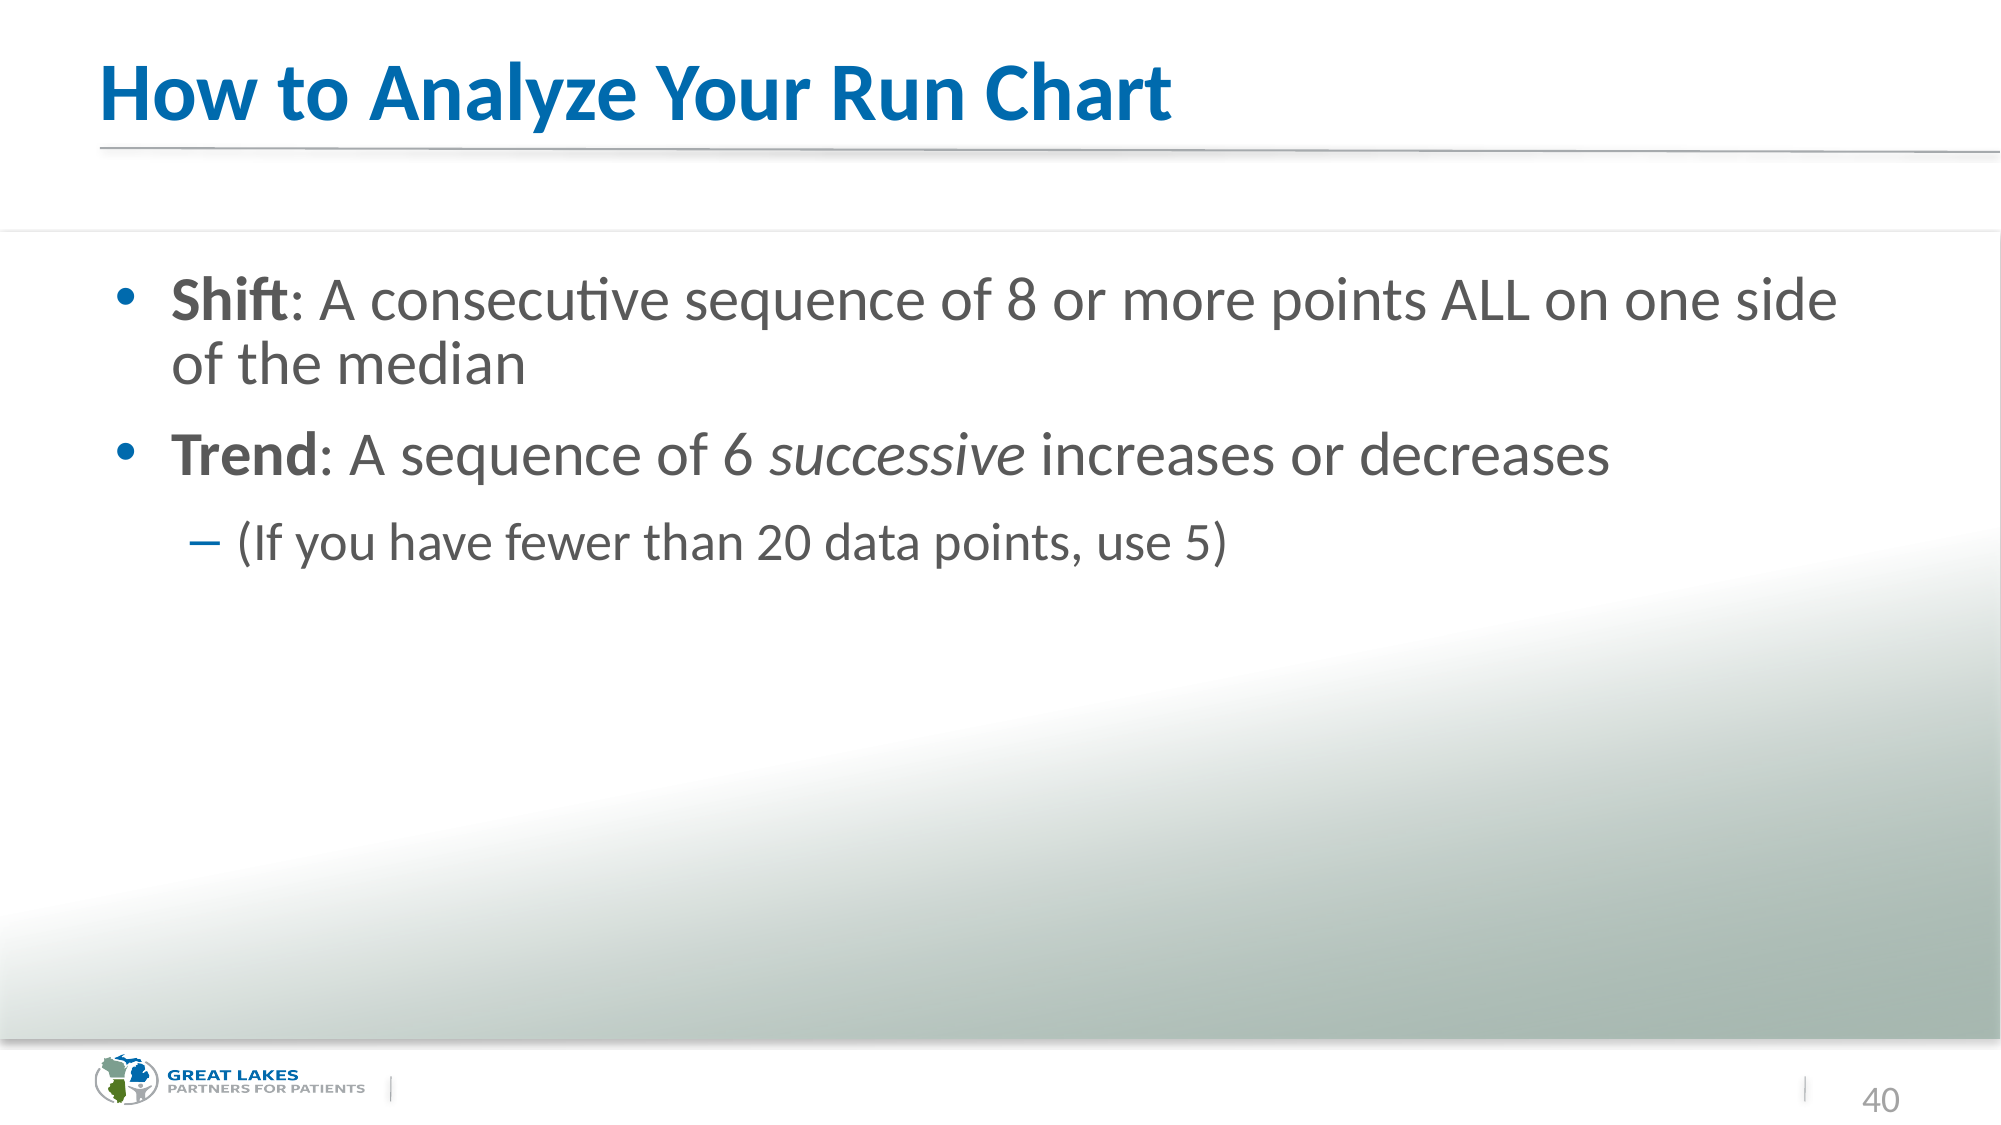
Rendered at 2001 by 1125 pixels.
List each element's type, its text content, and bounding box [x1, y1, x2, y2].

list Shift: A consecutive sequence of 8 or more points ALL on one side of the median Trend: A sequence of 6 successive increases or decreases (If you have fewer than 20 data points, use 5) [99, 262, 1900, 1005]
title How to Analyze Your Run Chart [99, 45, 1900, 233]
picture [94, 1054, 365, 1107]
slide_number 40 [1831, 1075, 1900, 1120]
